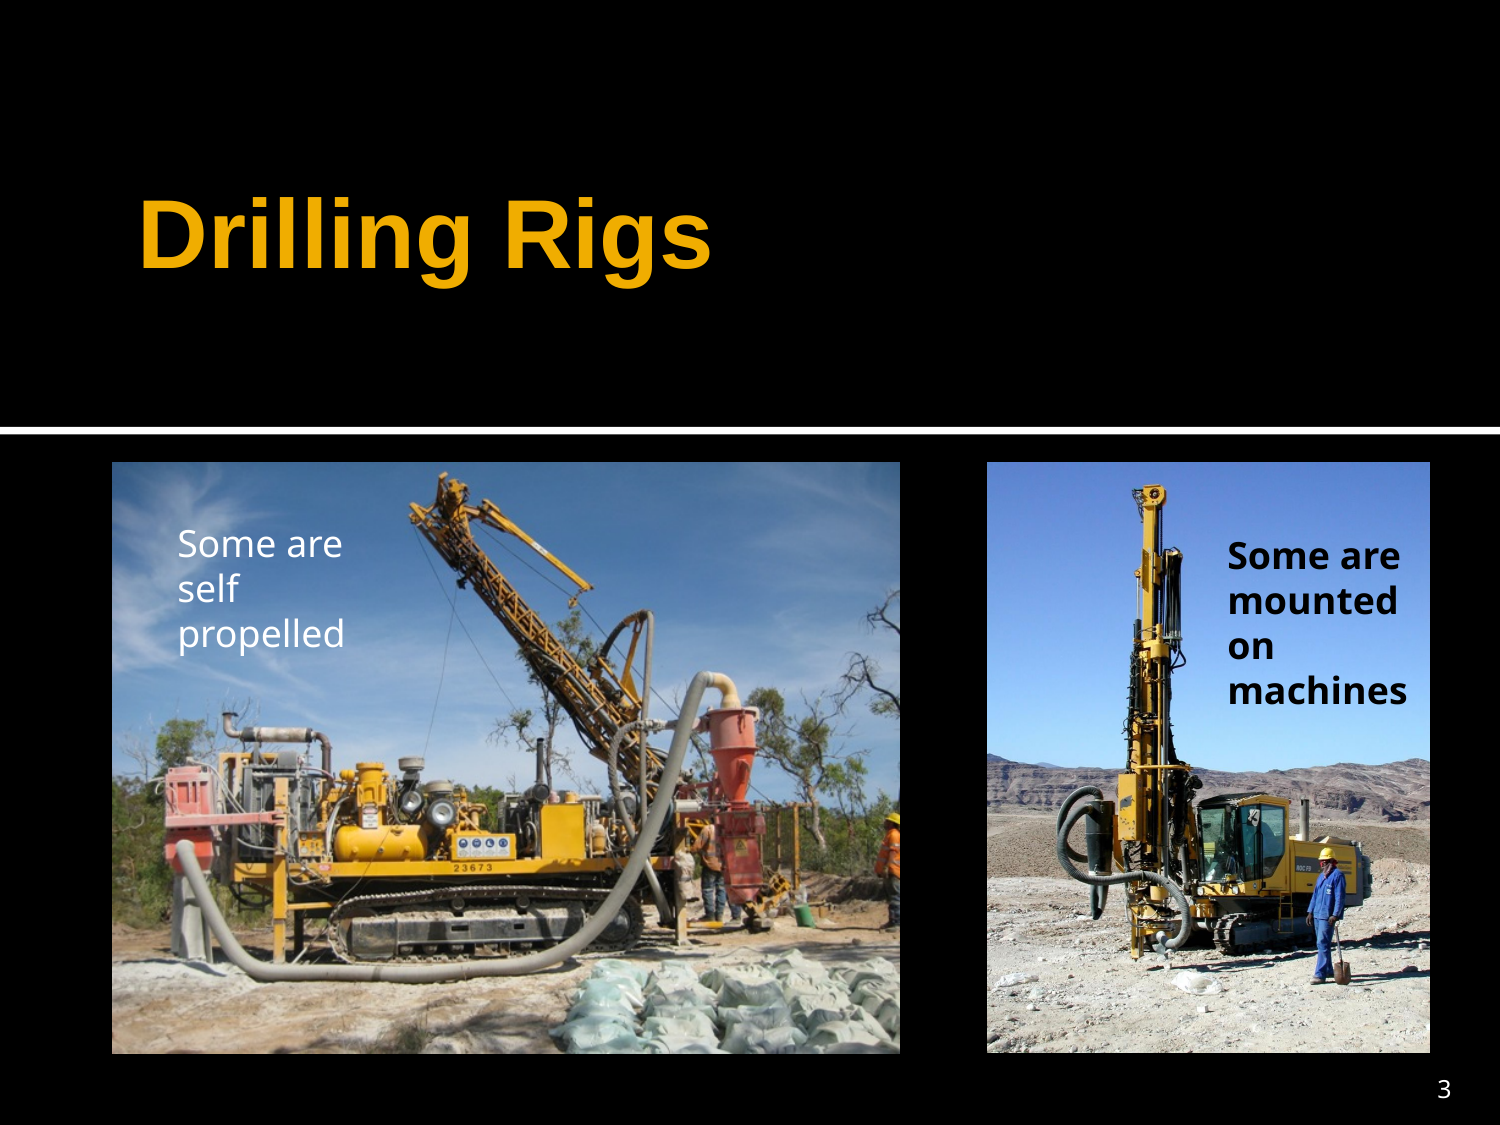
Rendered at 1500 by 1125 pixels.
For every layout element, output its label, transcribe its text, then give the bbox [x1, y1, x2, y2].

title Drilling Rigs [123, 19, 1438, 288]
picture [112, 462, 900, 1054]
slide_number 3 [1345, 1062, 1467, 1108]
picture [987, 462, 1430, 1053]
